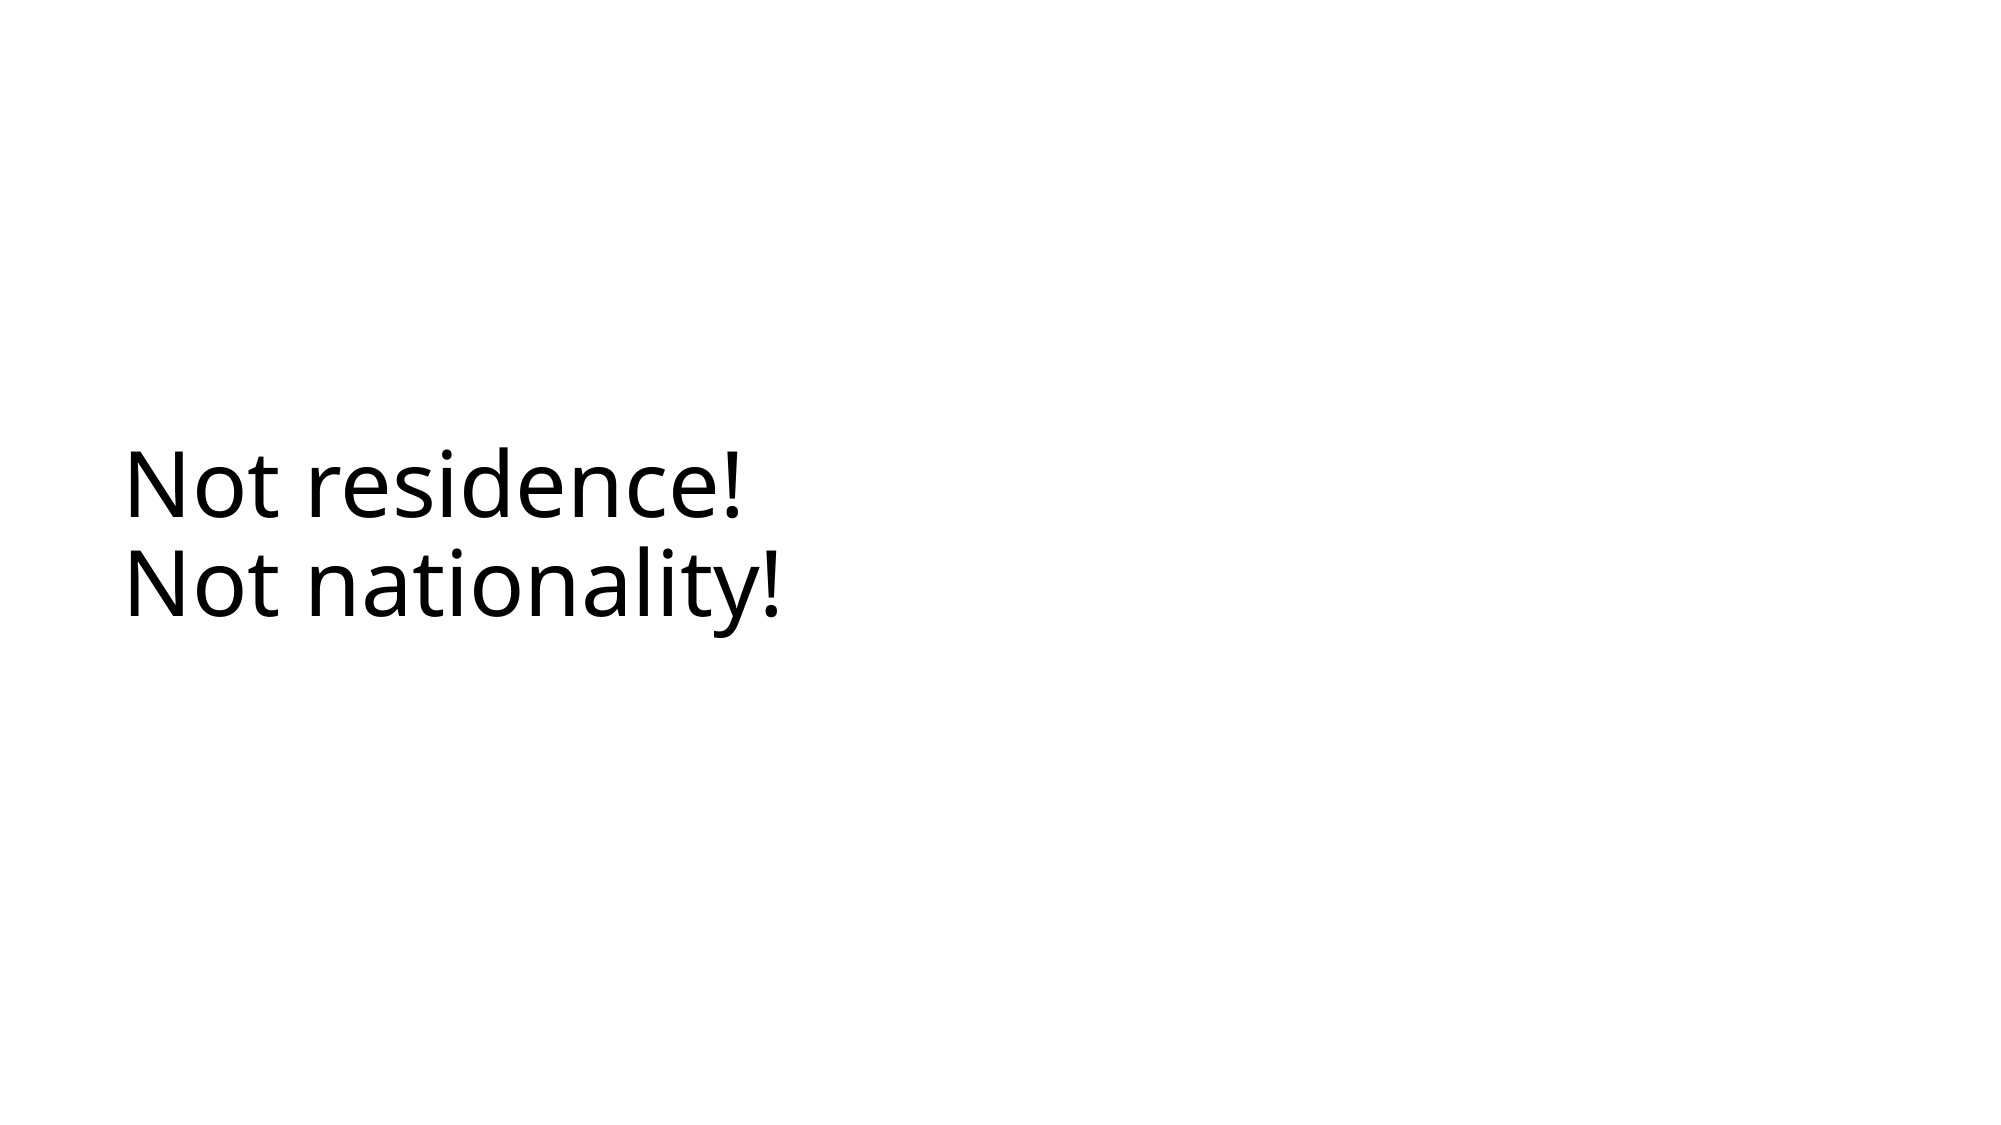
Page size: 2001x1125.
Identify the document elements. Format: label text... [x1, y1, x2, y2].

title Not residence! Not nationality! [107, 59, 1863, 1016]
